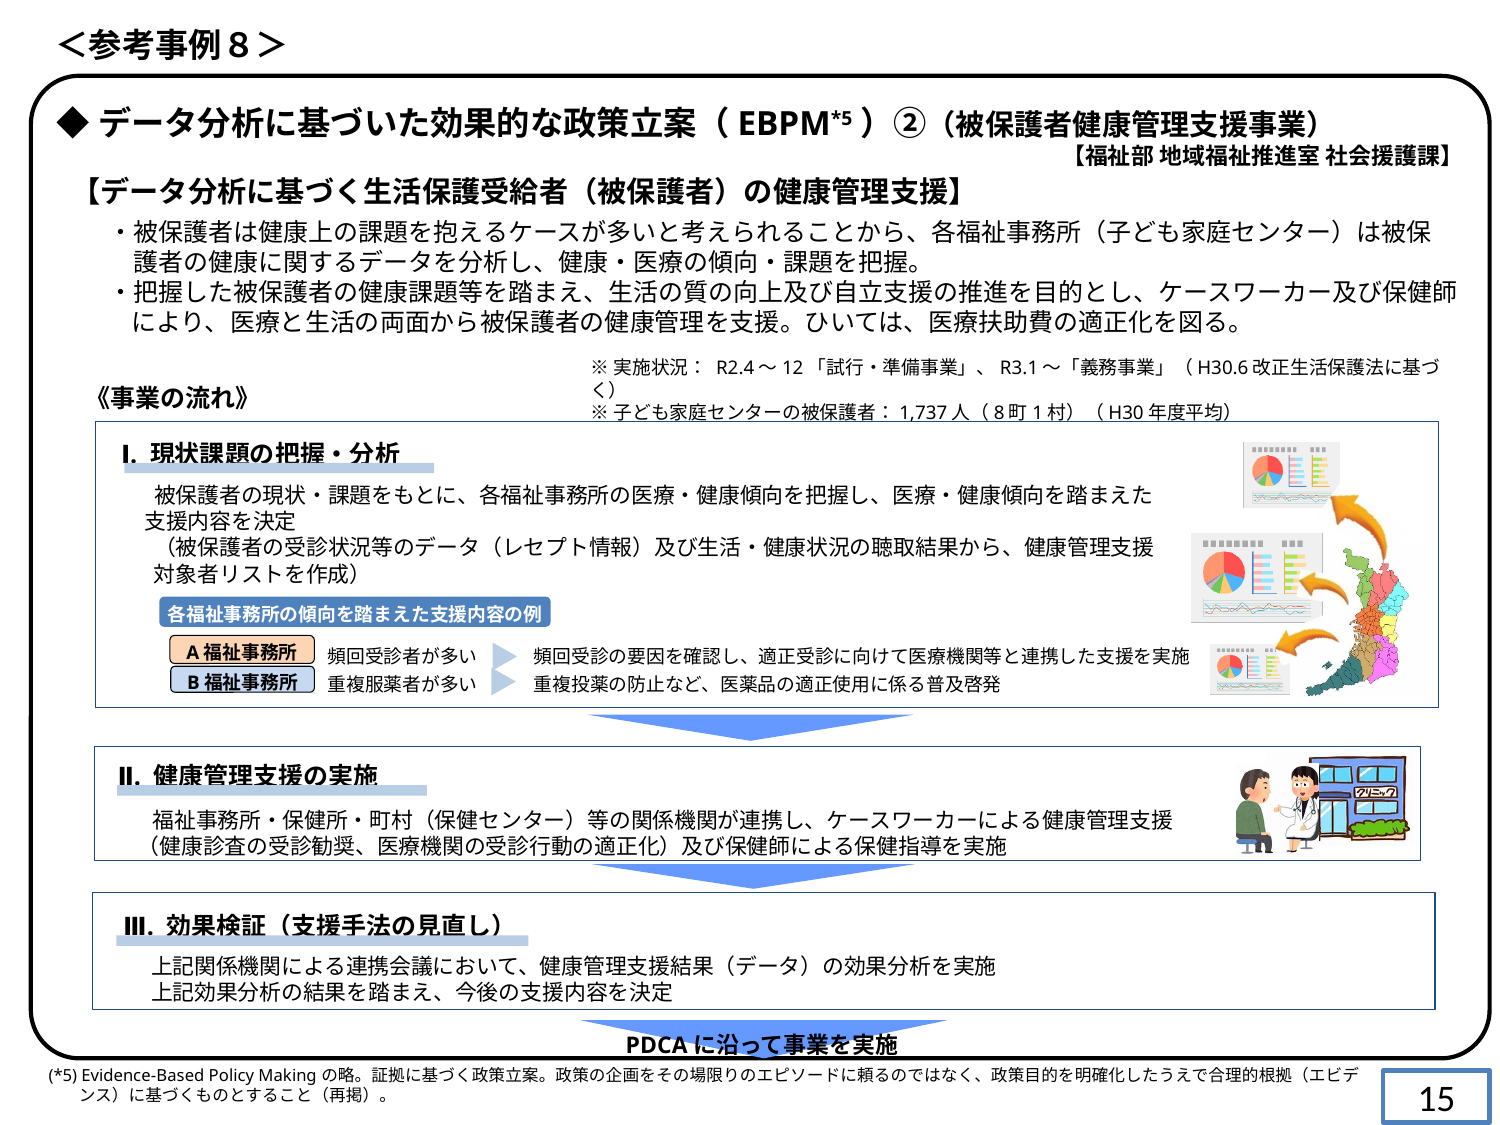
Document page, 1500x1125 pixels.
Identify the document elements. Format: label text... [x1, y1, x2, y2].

text_box 上記関係機関による連携会議において、健康管理支援結果（データ）の効果分析を実施 上記効果分析の結果を踏まえ、今後の支援内容を決定 [92, 892, 1435, 1010]
text_box ※実施状況： R2.4～12「試行・準備事業」、R3.1～「義務事業」（H30.6改正生活保護法に基づく） ※子ども家庭センターの被保護者：1,737人（8町1村）（H30年度平均） [575, 348, 1476, 403]
picture [1185, 432, 1433, 701]
text_box ＜参考事例８＞ [37, 0, 302, 90]
text_box ◆データ分析に基づいた効果的な政策立案（EBPM*5）②（被保護者健康管理支援事業） 【福祉部 地域福祉推進室 社会援護課】 [28, 73, 1492, 1061]
text_box ・被保護者は健康上の課題を抱えるケースが多いと考えられることから、各福祉事務所（子ども家庭センター）は被保 護者の健康に関するデータを分析し、健康・医療の傾向・課題を把握。 ・把握した被保護者の健康課題等を踏まえ、生活の質の向上及び自立支援の推進を目的とし、ケースワーカー及び保健師 により、医療と生活の両面から被保護者の健康管理を支援。ひいては、医療扶助費の適正化を図る。 [94, 208, 1476, 377]
text_box 《事業の流れ》 [70, 377, 315, 417]
text_box 【データ分析に基づく生活保護受給者（被保護者）の健康管理支援】 [56, 162, 1011, 220]
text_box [93, 421, 1439, 861]
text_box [580, 1019, 948, 1059]
picture [1236, 749, 1415, 858]
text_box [159, 596, 551, 693]
text_box [609, 869, 898, 891]
text_box 15 [1381, 1068, 1492, 1125]
text_box Ⅲ. 効果検証（支援手法の見直し） [115, 906, 553, 941]
text_box (*5) Evidence-Based Policy Makingの略。証拠に基づく政策立案。政策の企画をその場限りのエピソードに頼るのではなく、政策目的を明確化したうえで合理的根拠（エビデ ンス）に基づくものとすること（再掲）。 [33, 1057, 1380, 1106]
text_box [114, 933, 531, 948]
